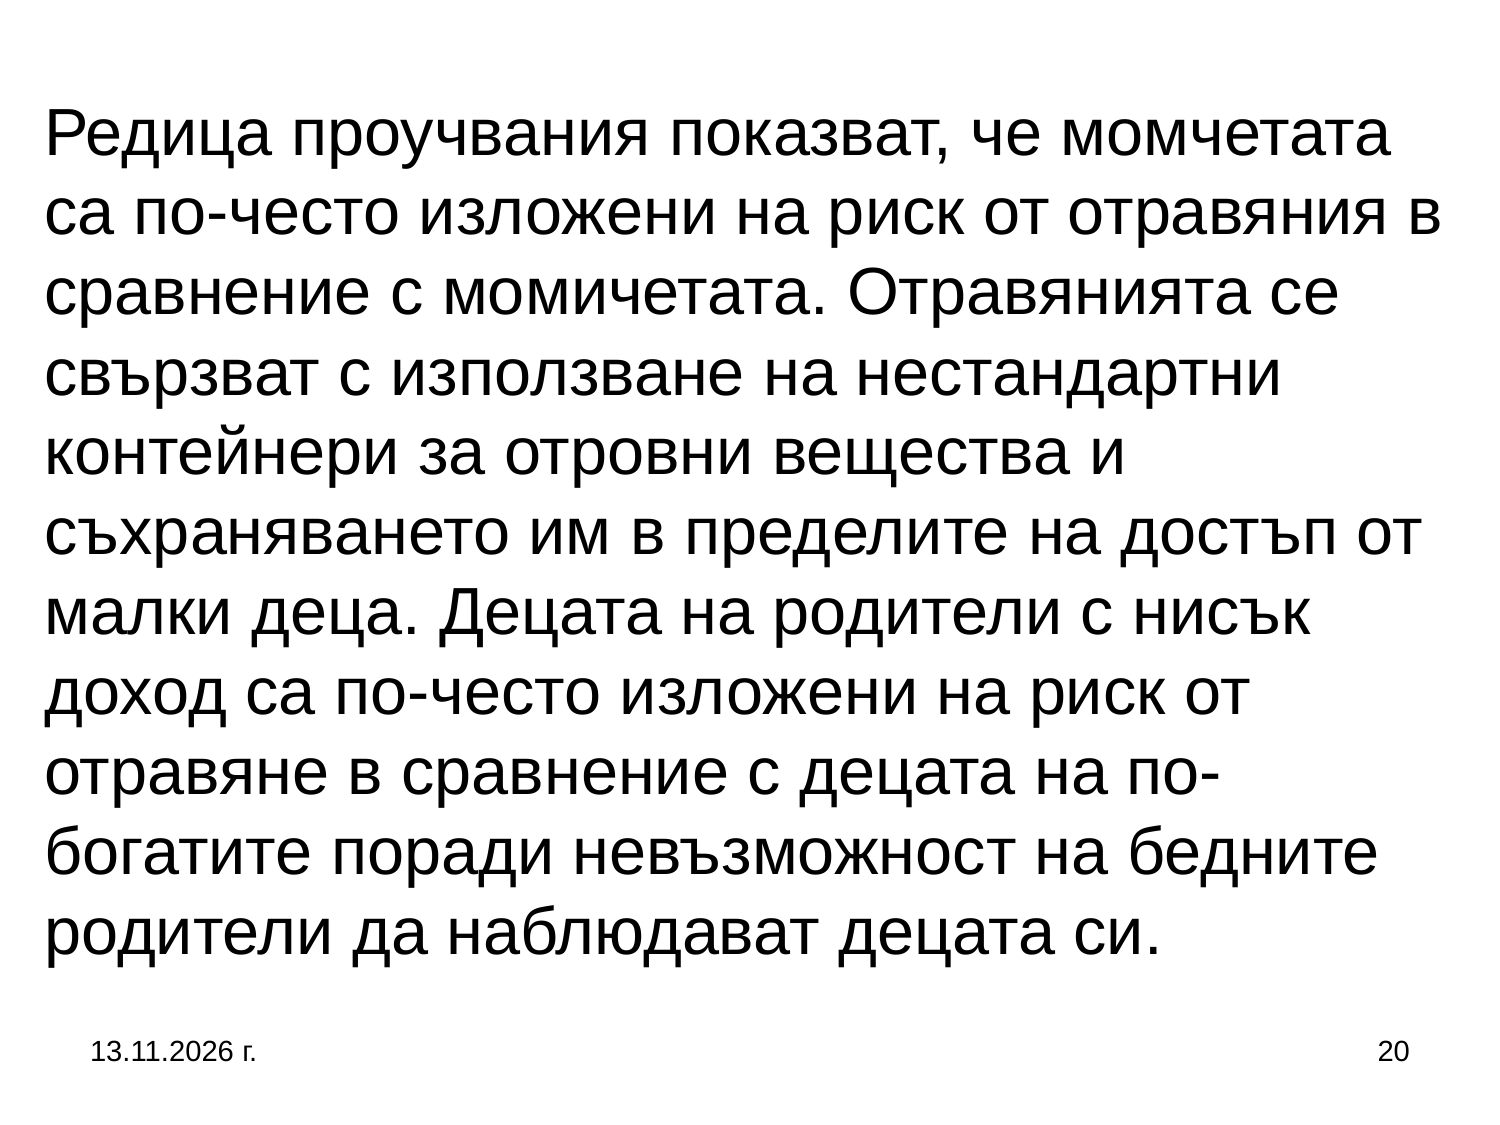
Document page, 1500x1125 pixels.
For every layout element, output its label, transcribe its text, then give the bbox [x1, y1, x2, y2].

slide_number 20 [1074, 1024, 1425, 1103]
title Редица проучвания показват, че момчетата са по-често изложени на риск от отравяния в сравнение с момичетата. Отравянията се свързват с използване на нестандартни контейнери за отровни вещества и съхраняването им в пределите на достъп от малки деца. Децата на родители с нисък доход са по-често изложени на риск от отравяне в сравнение с децата на по-богатите поради невъзможност на бедните родители да наблюдават децата си. [29, 45, 1471, 1012]
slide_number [75, 1024, 425, 1103]
